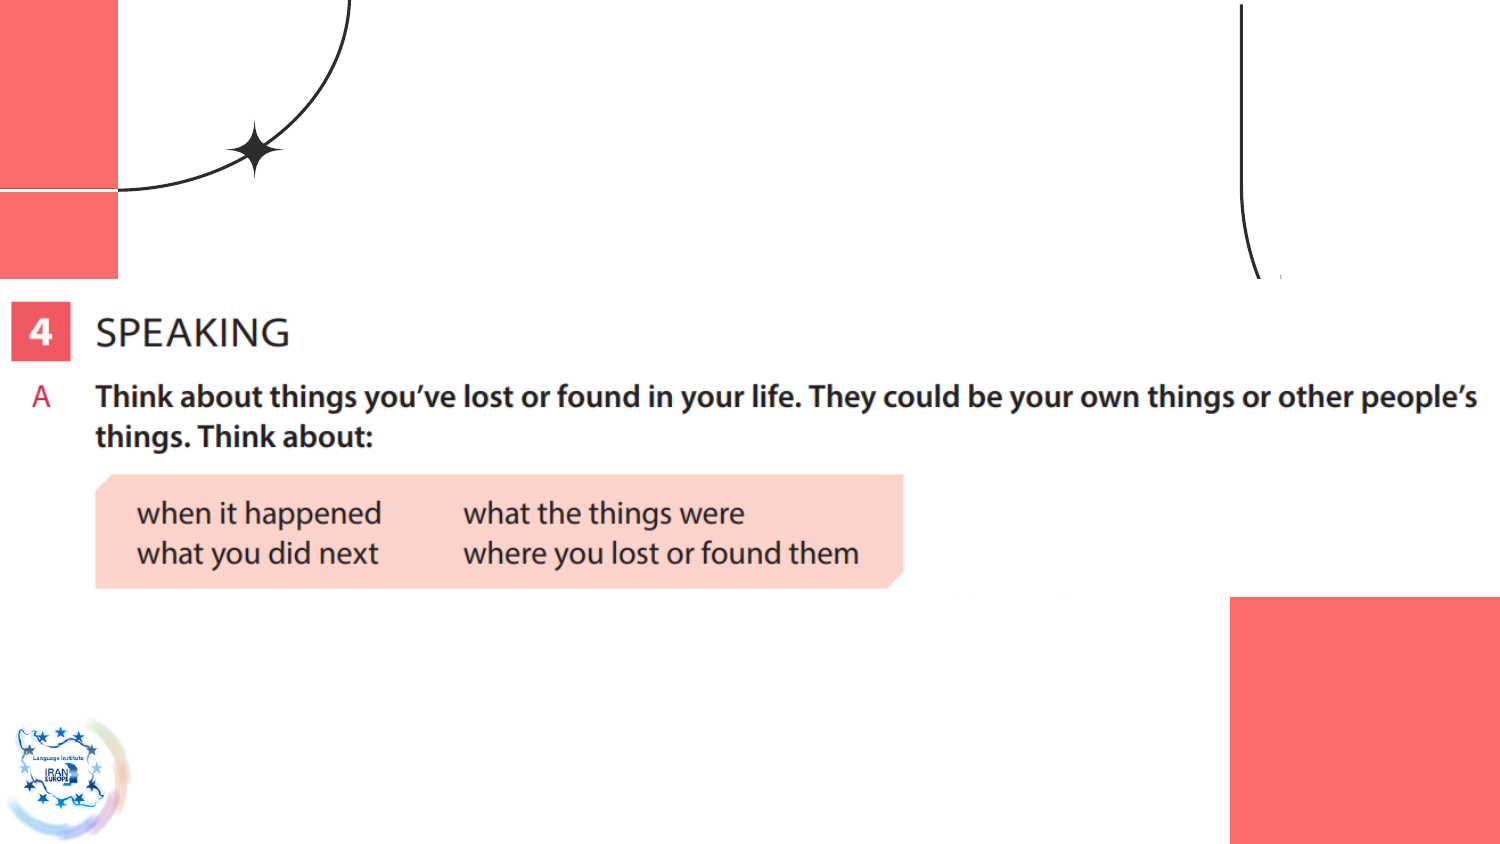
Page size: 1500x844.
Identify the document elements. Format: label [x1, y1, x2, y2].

picture [0, 711, 136, 844]
text_box [0, 0, 350, 191]
picture [0, 279, 1500, 597]
